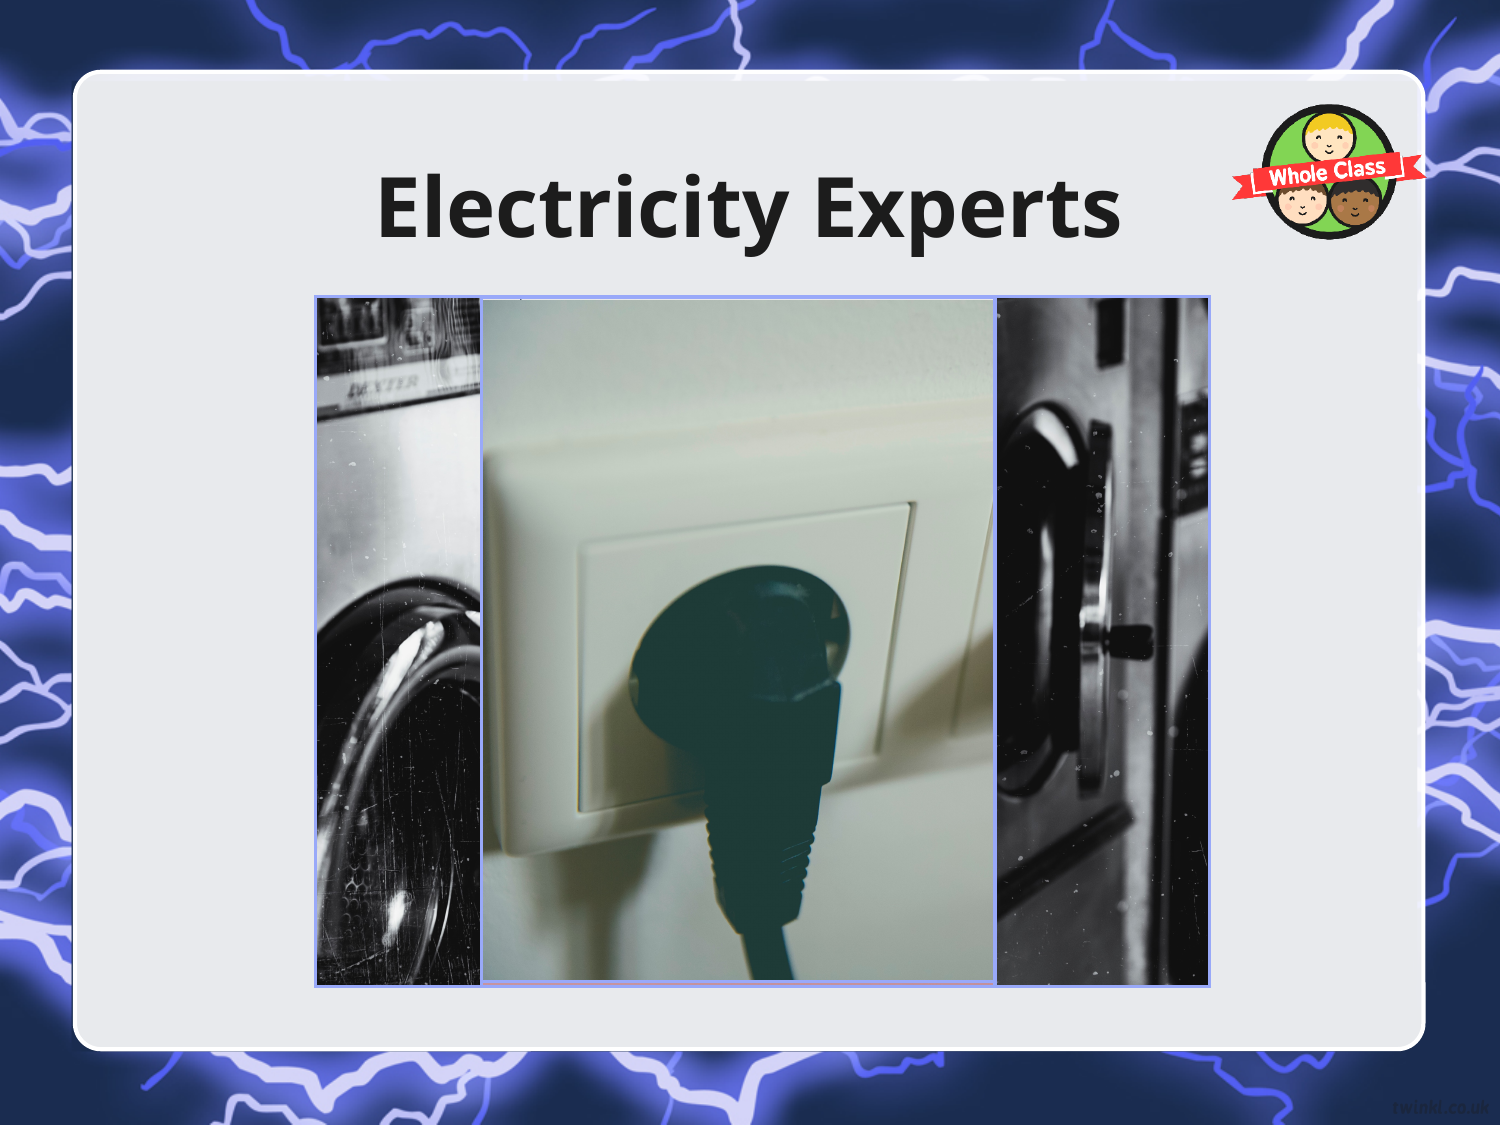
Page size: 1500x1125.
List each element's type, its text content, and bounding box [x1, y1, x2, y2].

title Electricity Experts [75, 79, 1424, 342]
picture [0, 0, 1500, 1125]
